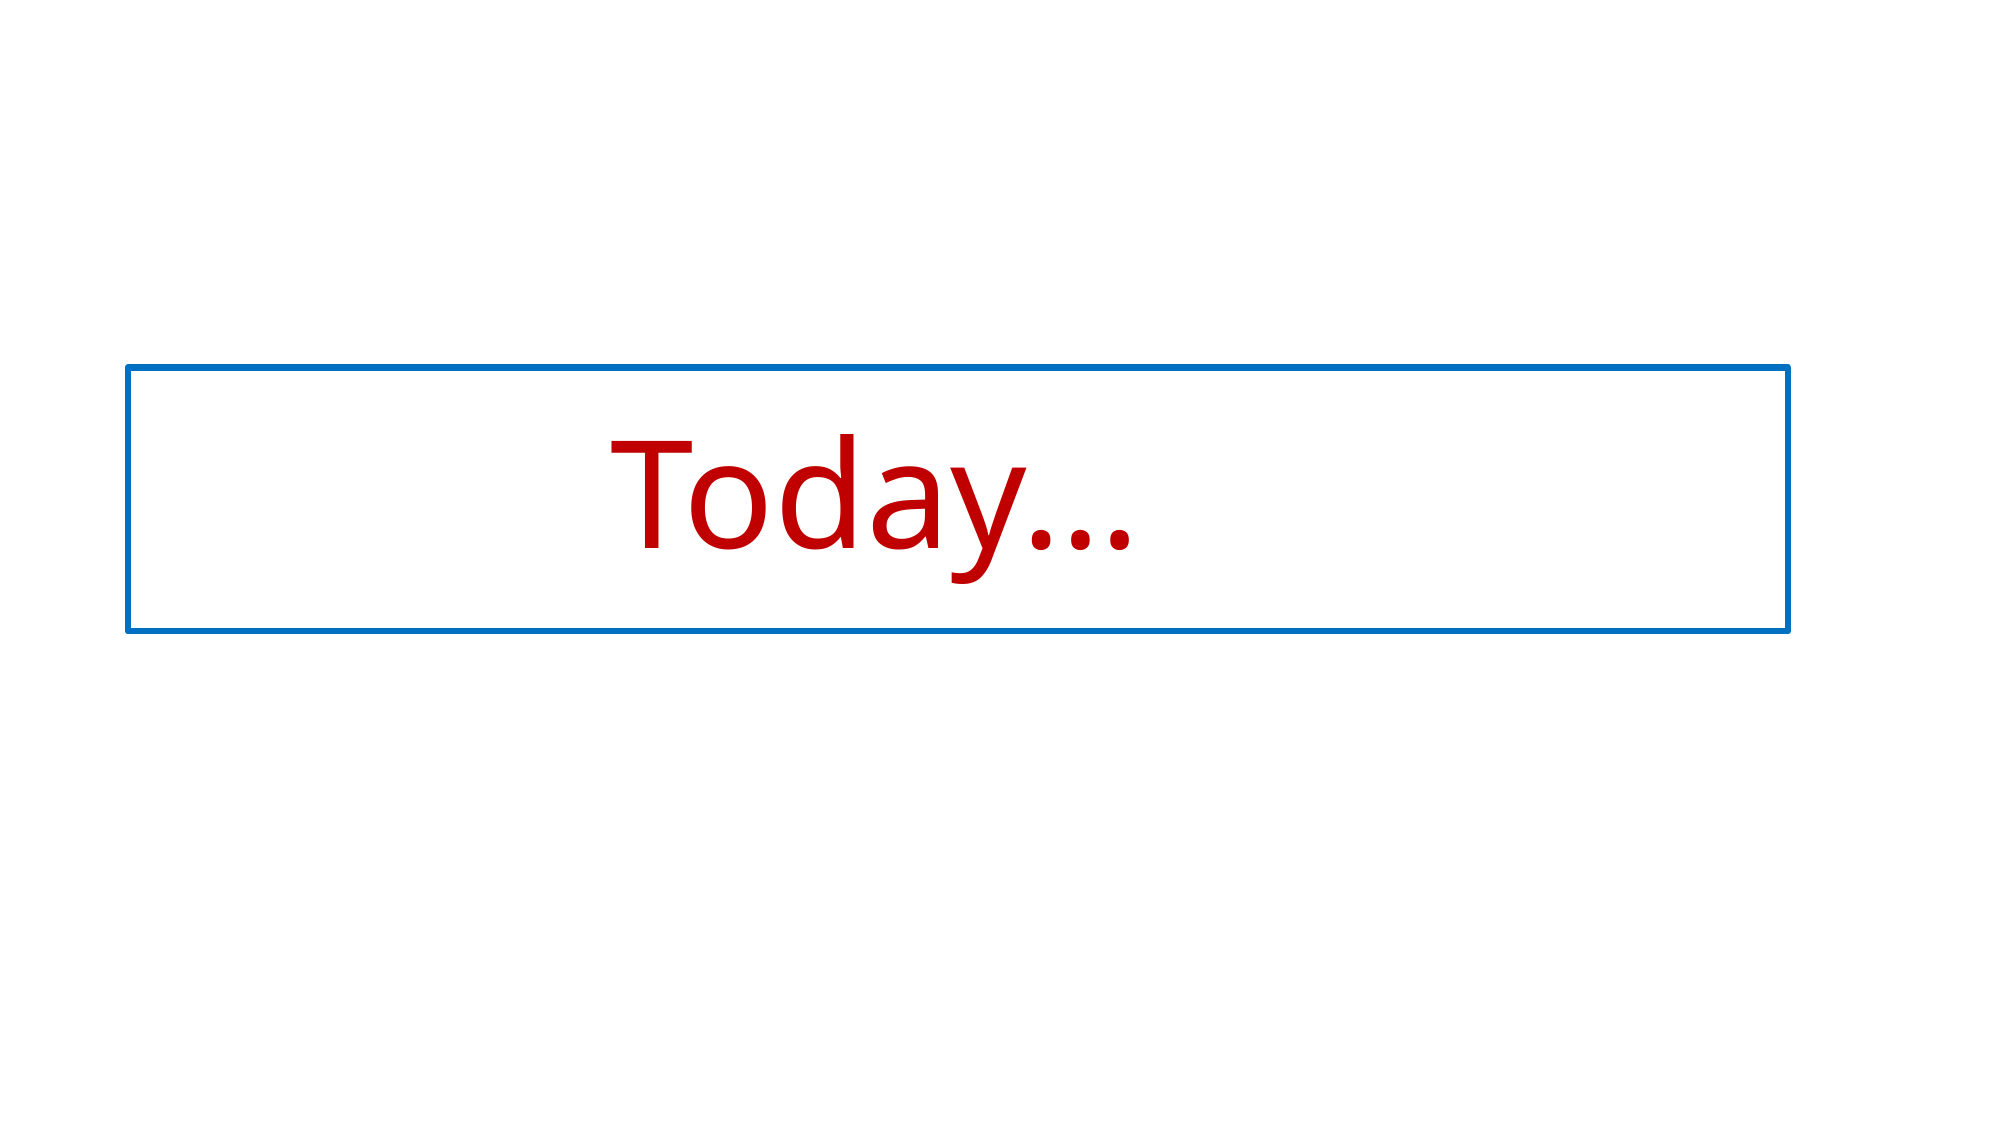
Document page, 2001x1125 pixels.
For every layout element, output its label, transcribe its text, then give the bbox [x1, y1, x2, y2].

text_box Today… [127, 367, 1789, 632]
